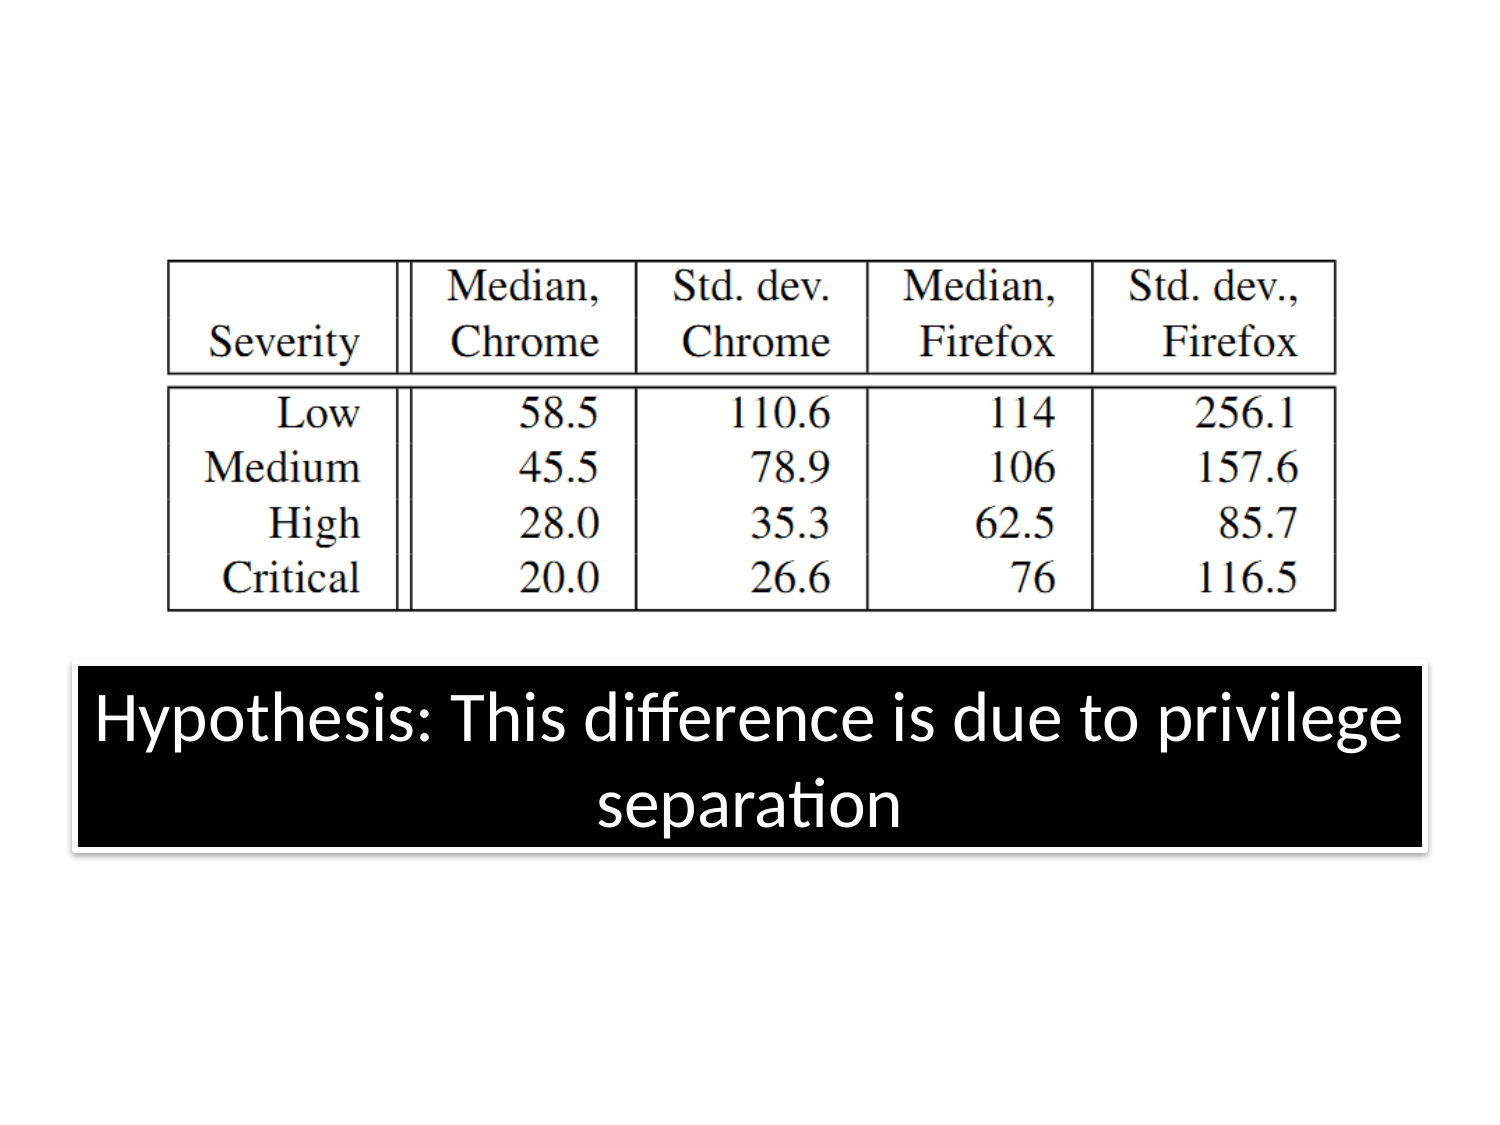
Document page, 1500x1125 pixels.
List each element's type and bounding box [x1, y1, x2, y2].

picture [39, 246, 1451, 926]
